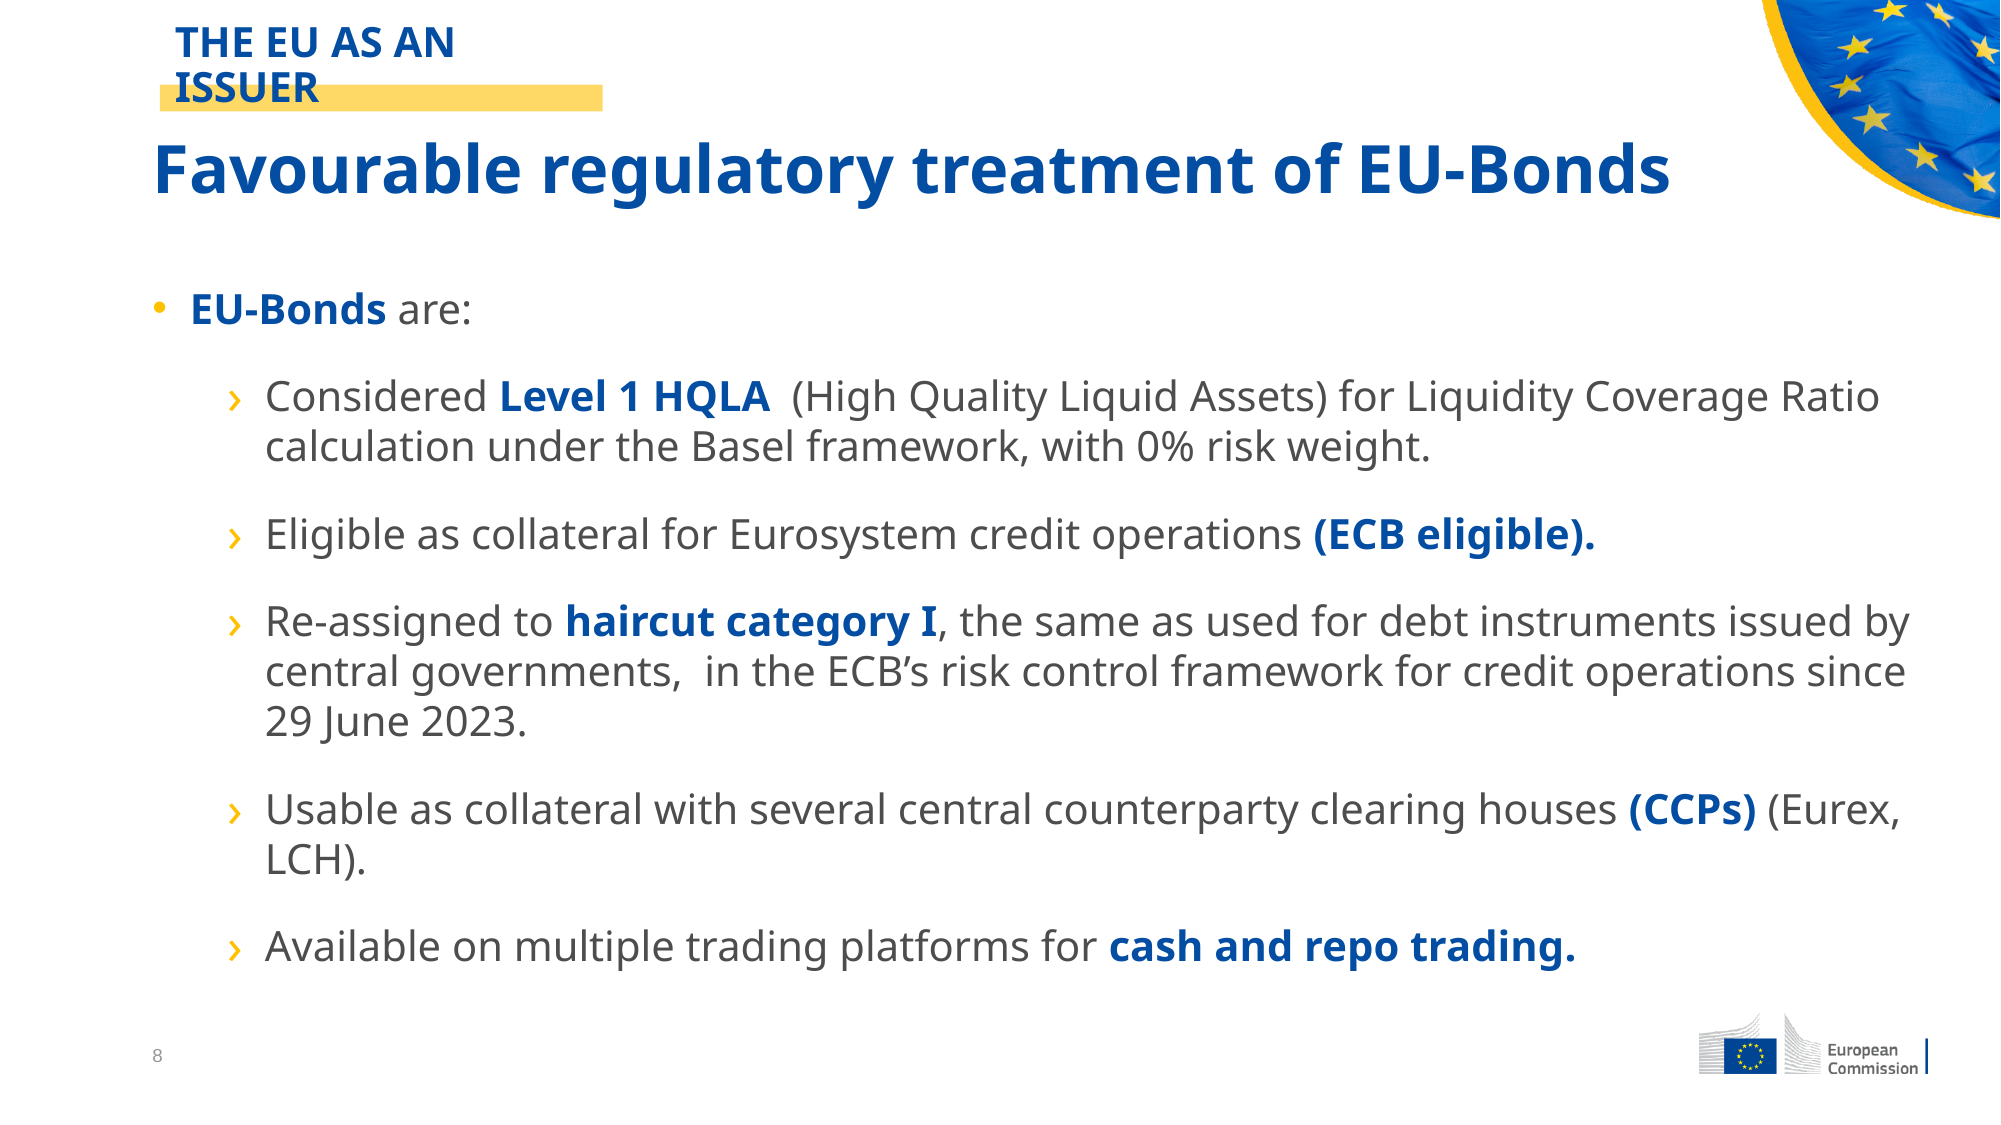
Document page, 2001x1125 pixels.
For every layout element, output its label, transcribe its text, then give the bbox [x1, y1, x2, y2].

picture [1699, 1013, 1928, 1074]
list EU-Bonds are: Considered Level 1 HQLA (High Quality Liquid Assets) for Liquidity Coverage Ratio calculation under the Basel framework, with 0% risk weight. Eligible as collateral for Eurosystem credit operations (ECB eligible). Re-assigned to haircut category I, the same as used for debt instruments issued by central governments, in the ECB’s risk control framework for credit operations since 29 June 2023. Usable as collateral with several central counterparty clearing houses (CCPs) (Eurex, LCH). Available on multiple trading platforms for cash and repo trading. [137, 275, 1927, 937]
text_box THE EU AS AN ISSUER [159, 84, 603, 112]
picture [712, 0, 2000, 725]
title Favourable regulatory treatment of EU-Bonds [137, 79, 1863, 208]
slide_number 8 [137, 1013, 217, 1074]
